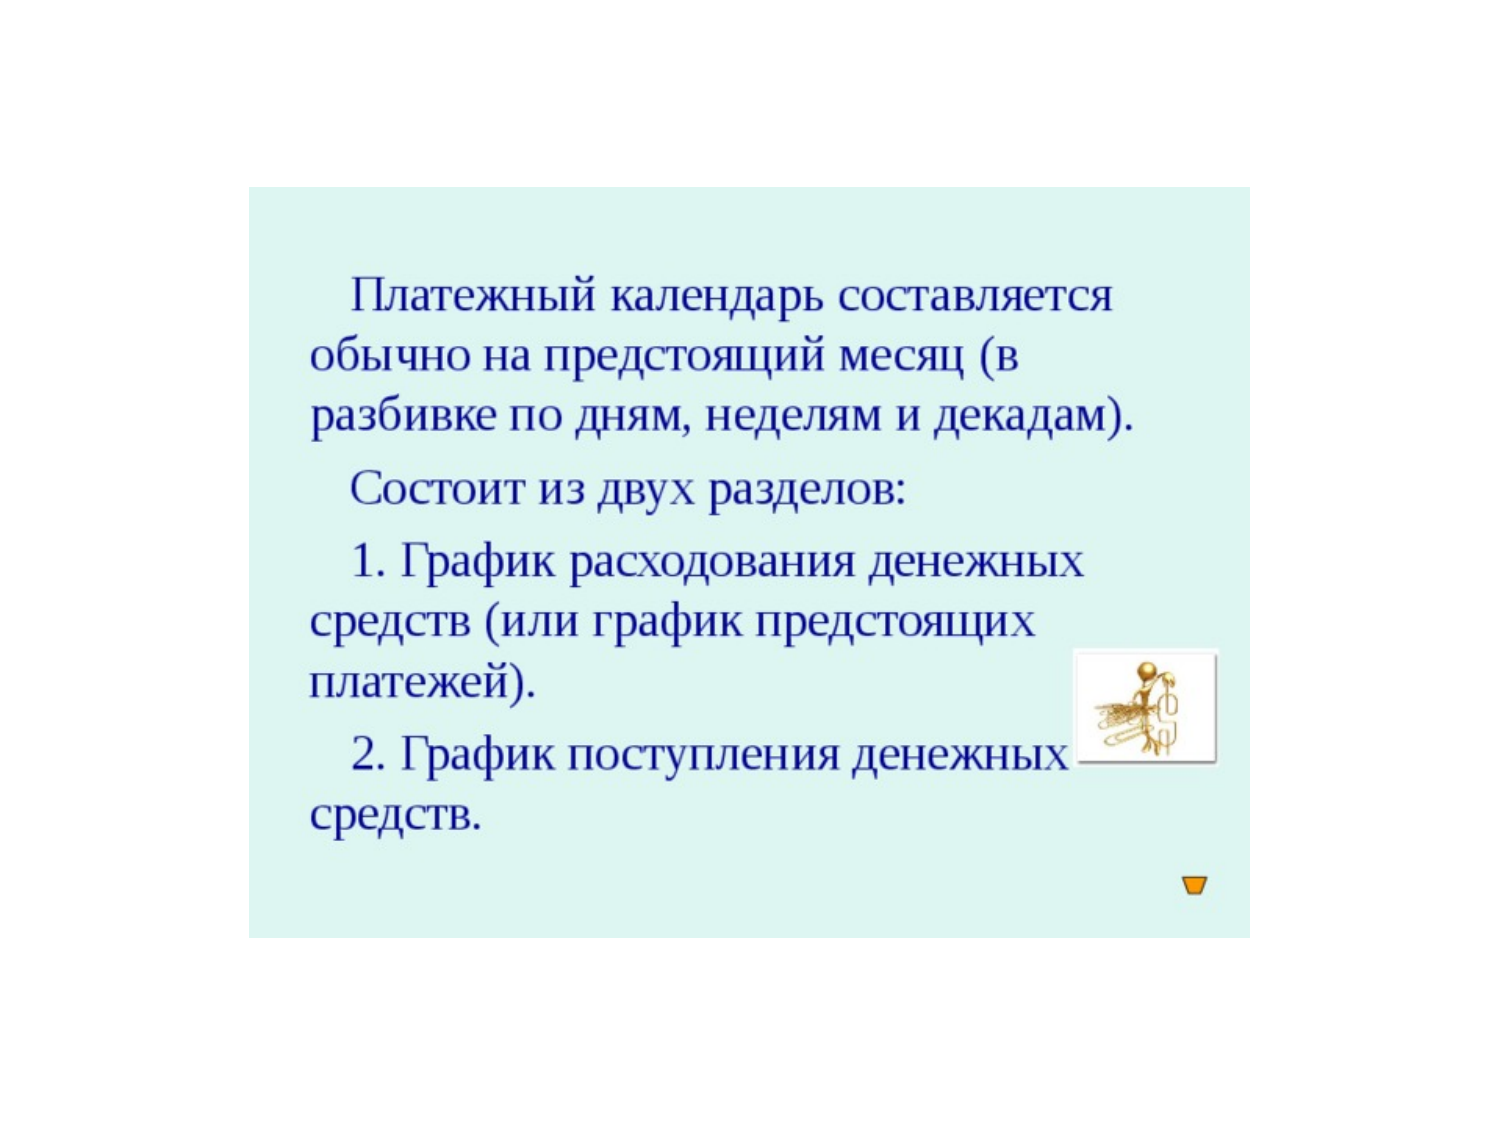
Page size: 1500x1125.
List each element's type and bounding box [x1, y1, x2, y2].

picture [249, 187, 1251, 938]
